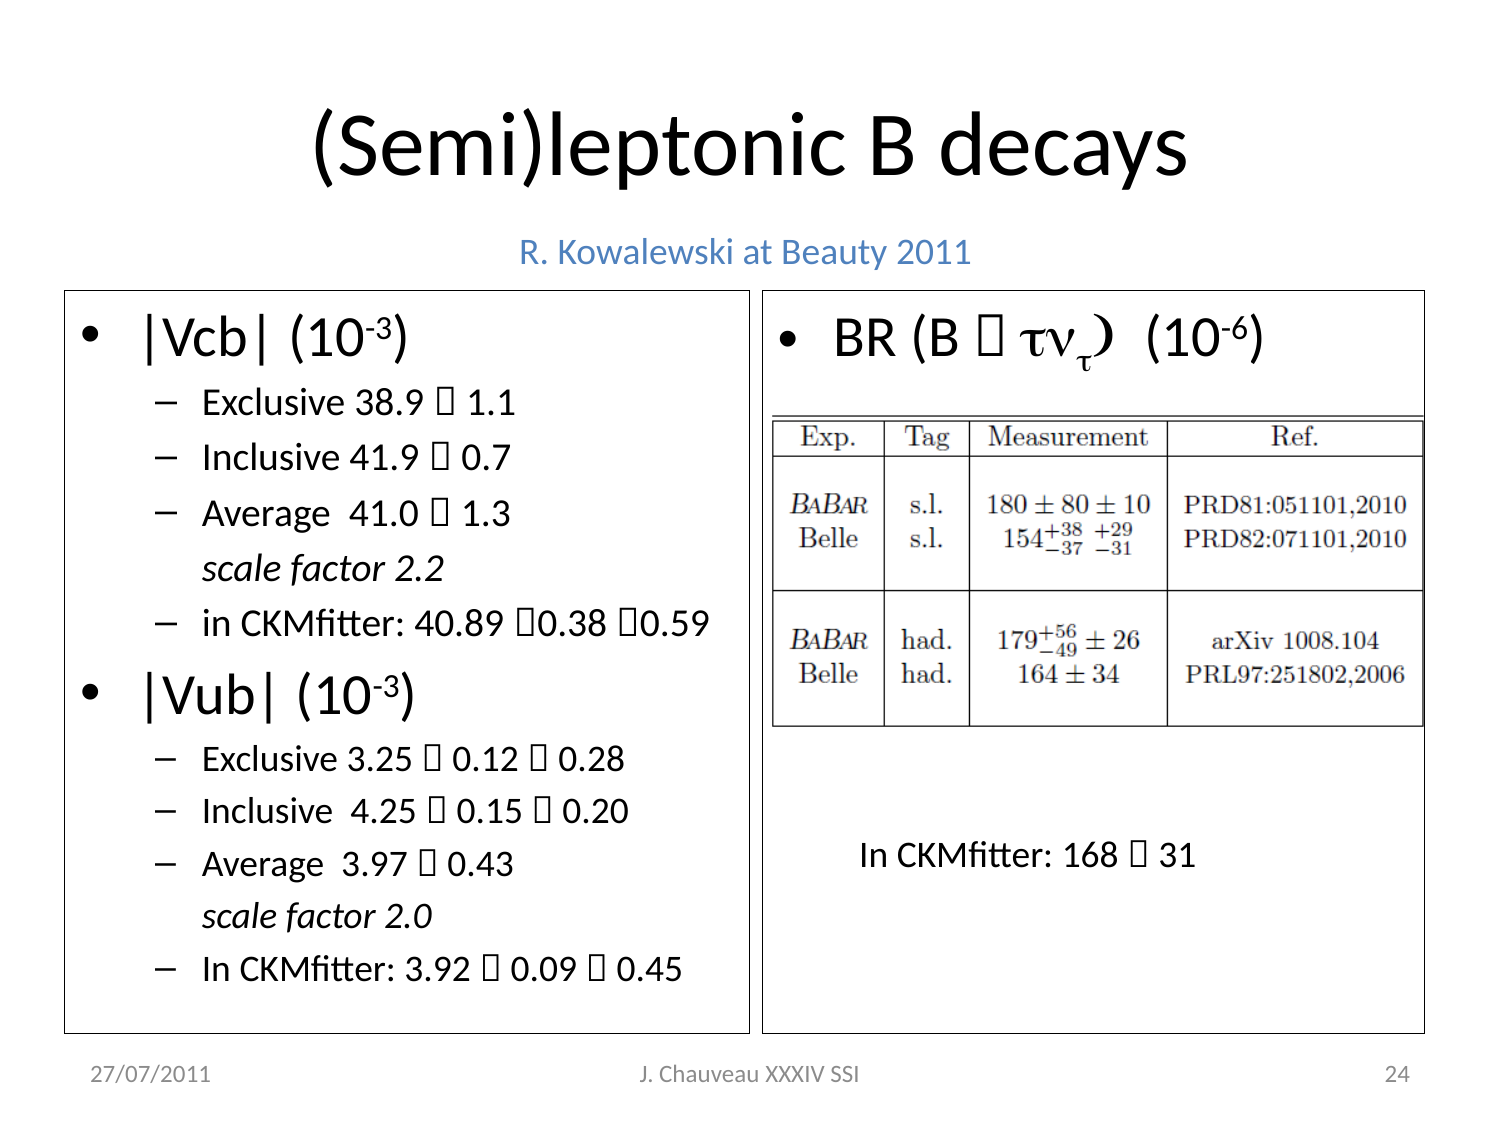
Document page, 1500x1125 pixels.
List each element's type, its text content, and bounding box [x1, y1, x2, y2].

list BR (B  tnt) (10-6) [762, 744, 1425, 1034]
title (Semi)leptonic B decays [75, 45, 1425, 233]
list BR (B  tnt) (10-6) [762, 290, 1425, 407]
footer J. Chauveau XXXIV SSI [512, 1042, 988, 1103]
text_box R. Kowalewski at Beauty 2011 [504, 219, 988, 280]
list |Vcb| (10-3) Exclusive 38.9  1.1 Inclusive 41.9  0.7 Average 41.0  1.3 scale factor 2.2 in CKMfitter: 40.89 0.38 0.59 |Vub| (10-3) Exclusive 3.25  0.12  0.28 Inclusive 4.25  0.15  0.20 Average 3.97  0.43 scale factor 2.0 In CKMfitter: 3.92  0.09  0.45 [64, 290, 750, 1034]
picture [761, 408, 1435, 737]
text_box In CKMfitter: 168  31 [844, 822, 1353, 927]
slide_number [75, 1042, 425, 1103]
slide_number 24 [1074, 1042, 1425, 1103]
